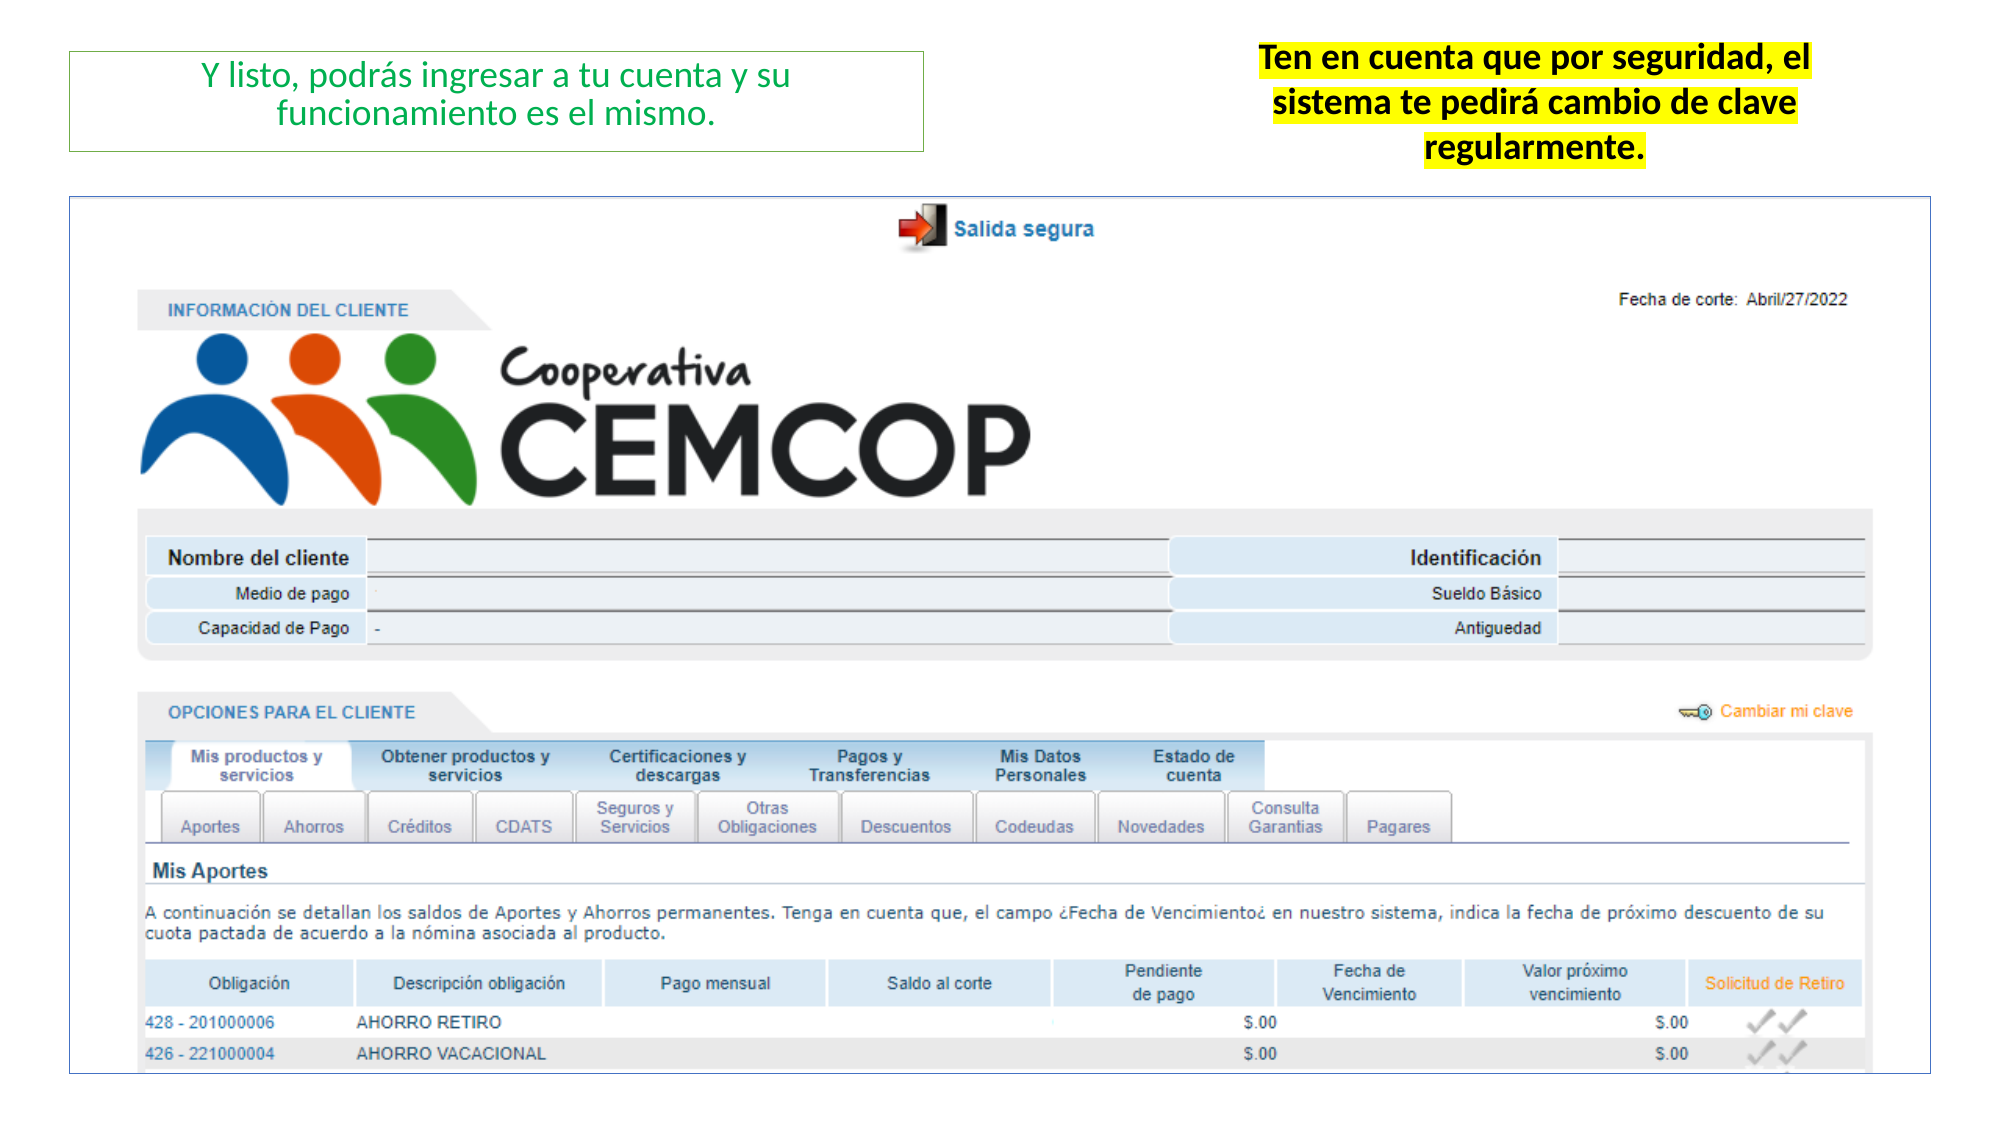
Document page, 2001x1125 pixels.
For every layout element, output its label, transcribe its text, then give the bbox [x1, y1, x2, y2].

text_box Ten en cuenta que por seguridad, el sistema te pedirá cambio de clave regularmente. [1200, 25, 1871, 175]
table_header Y listo, podrás ingresar a tu cuenta y su funcionamiento es el mismo. [70, 52, 923, 151]
picture [69, 196, 1931, 1074]
